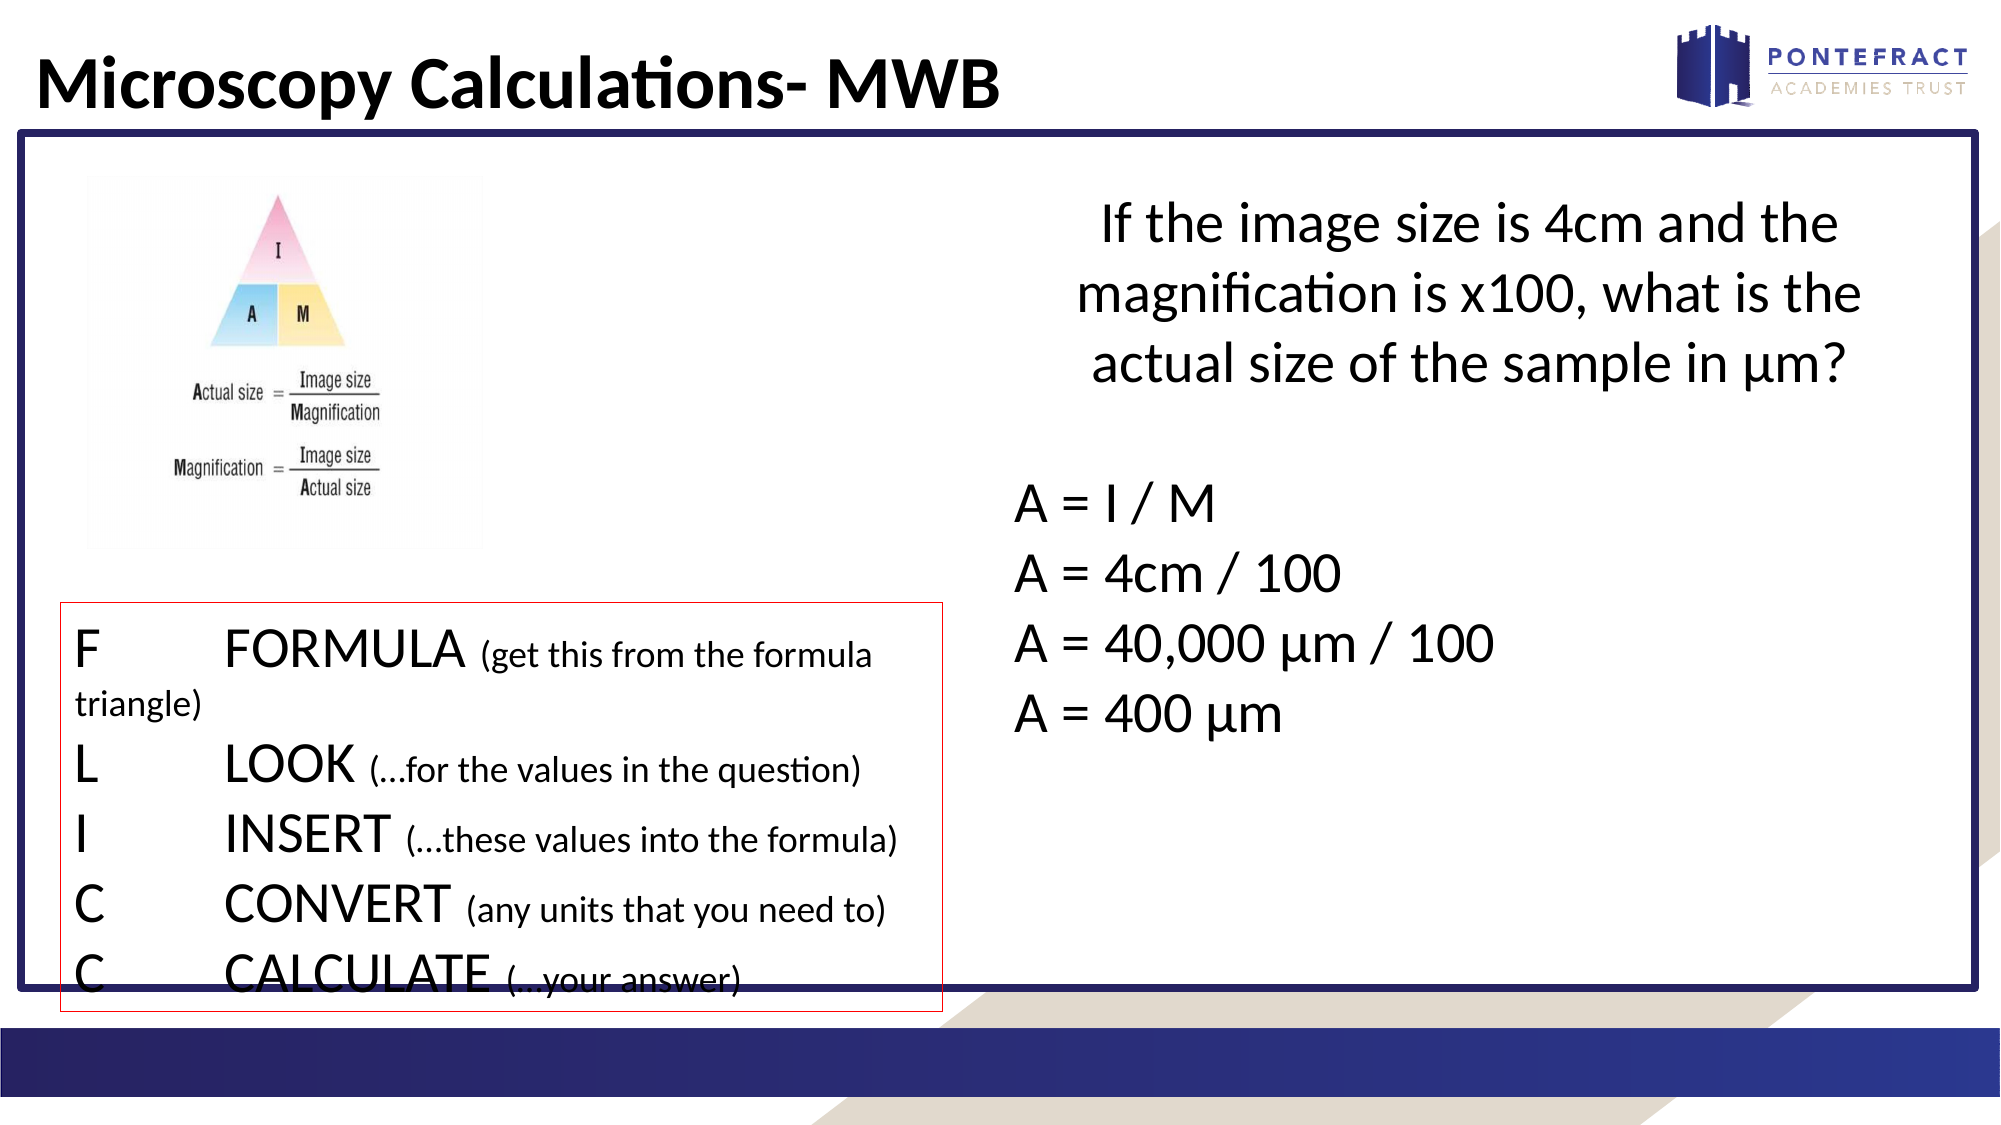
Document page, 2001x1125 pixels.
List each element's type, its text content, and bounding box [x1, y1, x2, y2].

text_box If the image size is 4cm and the magnification is x100, what is the actual size of the sample in µm? A = I / M A = 4cm / 100 A = 40,000 µm / 100 A = 400 µm [999, 176, 1940, 1092]
text_box Microscopy Calculations- MWB [20, 18, 1079, 95]
picture [1667, 19, 1975, 113]
text_box F FORMULA (get this from the formula triangle) L LOOK (…for the values in the question) I INSERT (…these values into the formula) C CONVERT (any units that you need to) C CALCULATE (…your answer) [60, 602, 943, 1012]
picture [87, 176, 483, 549]
picture [0, 1028, 2000, 1097]
